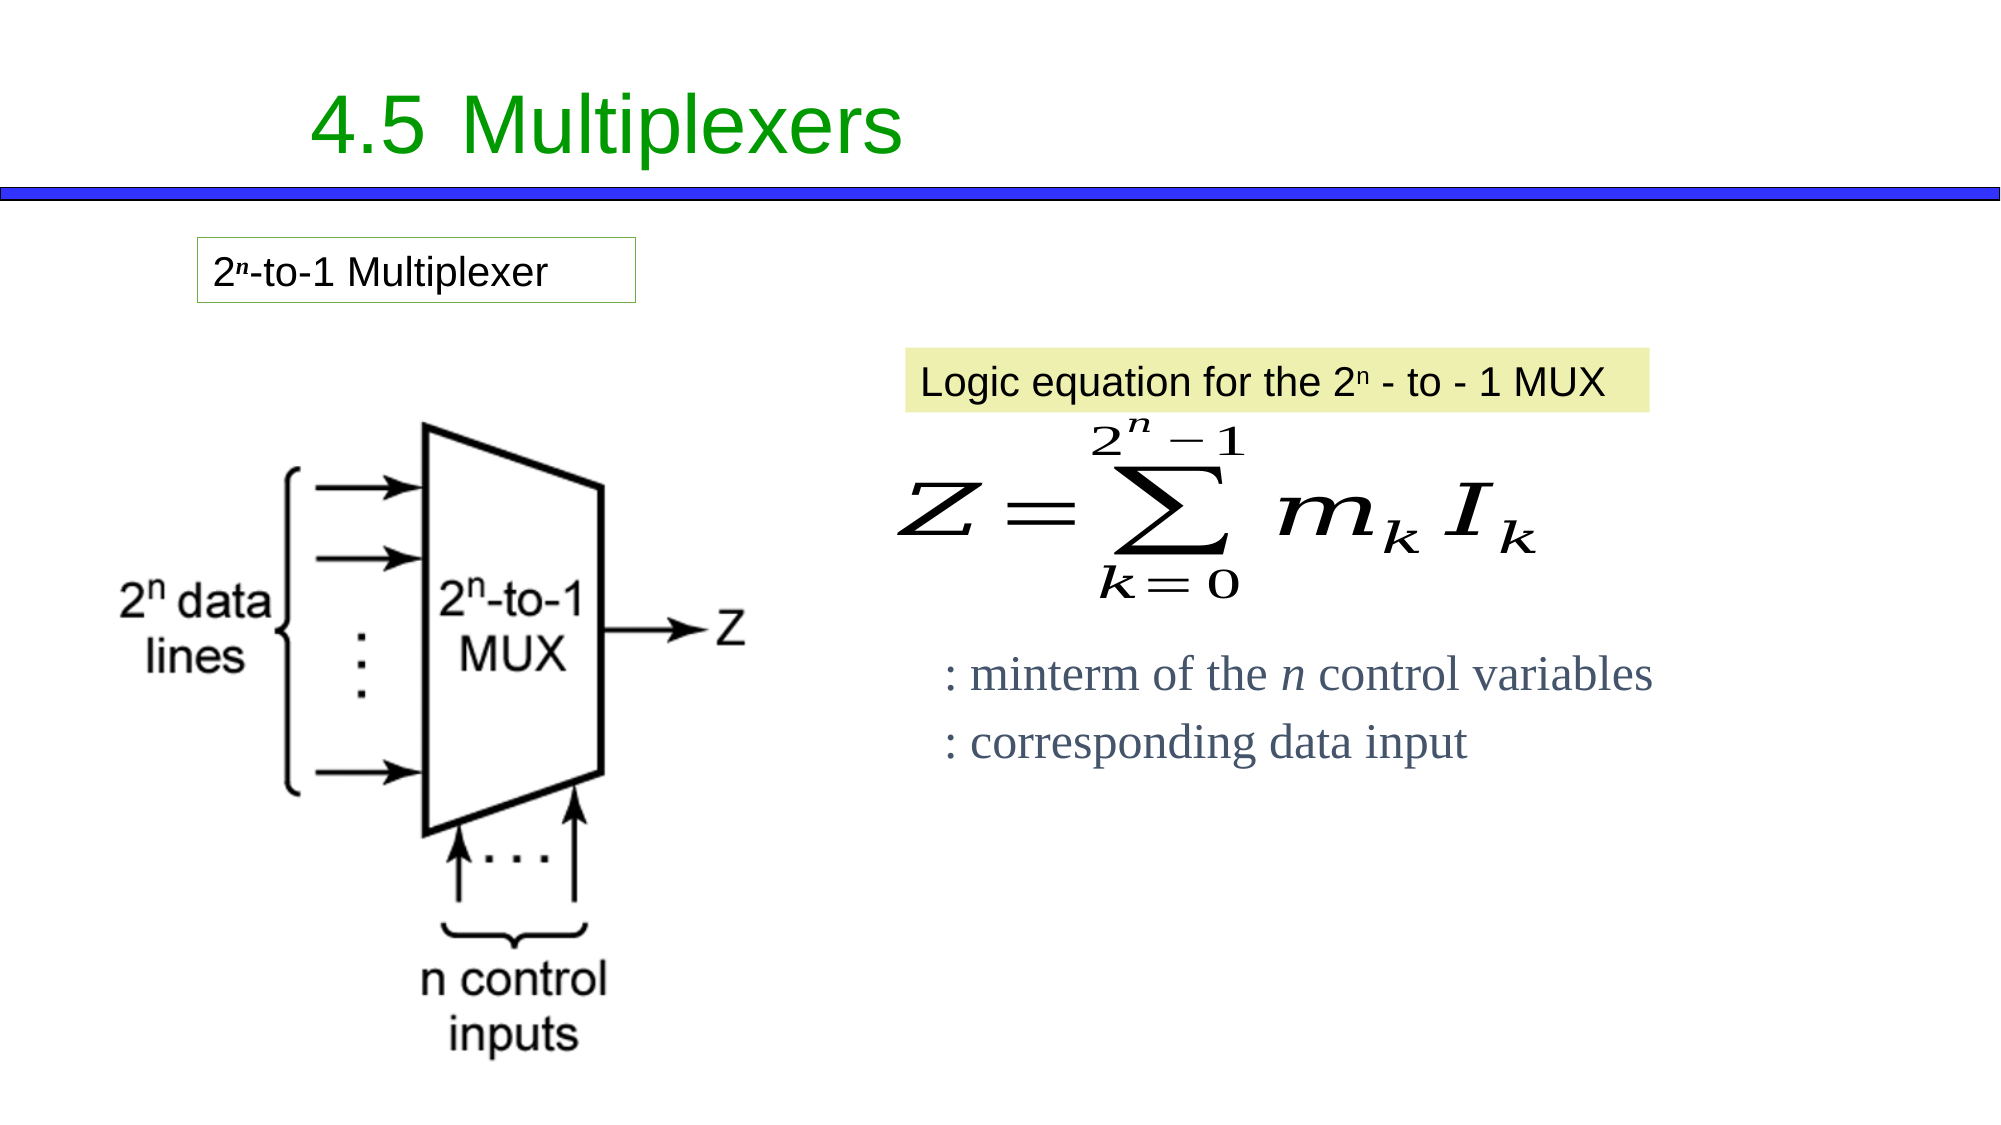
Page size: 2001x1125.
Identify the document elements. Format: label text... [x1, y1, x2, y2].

text_box Logic equation for the 2n - to - 1 MUX [905, 347, 1650, 413]
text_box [102, 407, 758, 1062]
text_box 2n-to-1 Multiplexer [197, 237, 636, 303]
title 4.5 Multiplexers [295, 32, 1721, 220]
